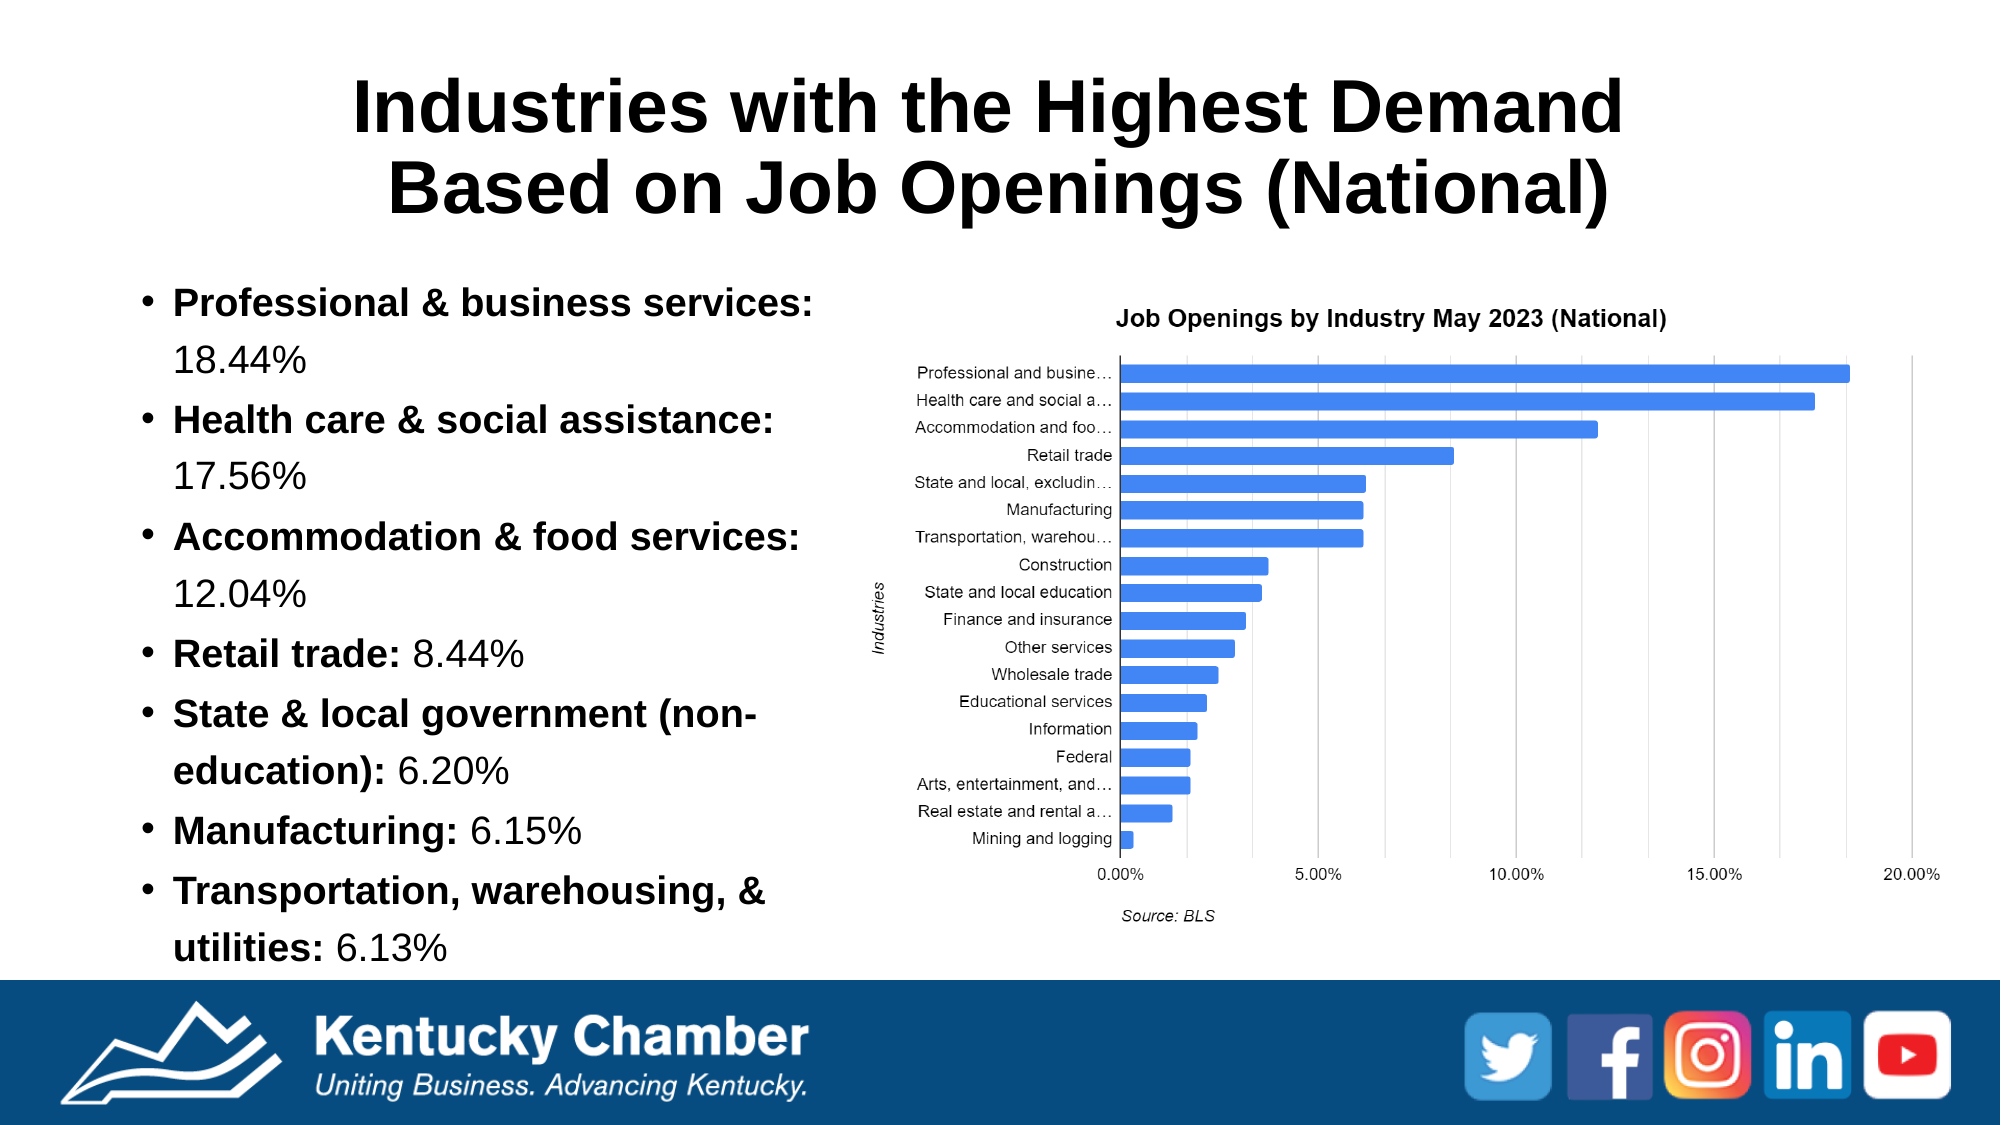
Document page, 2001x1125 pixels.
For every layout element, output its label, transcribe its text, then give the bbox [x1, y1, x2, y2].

picture [0, 980, 2000, 1125]
list Professional & business services: 18.44% Health care & social assistance: 17.56% Accommodation & food services: 12.04% Retail trade: 8.44% State & local government (non-education): 6.20% Manufacturing: 6.15% Transportation, warehousing, & utilities: 6.13% [125, 259, 872, 984]
picture [836, 272, 1946, 959]
text_box Industries with the Highest Demand Based on Job Openings (National) [137, 44, 1863, 253]
